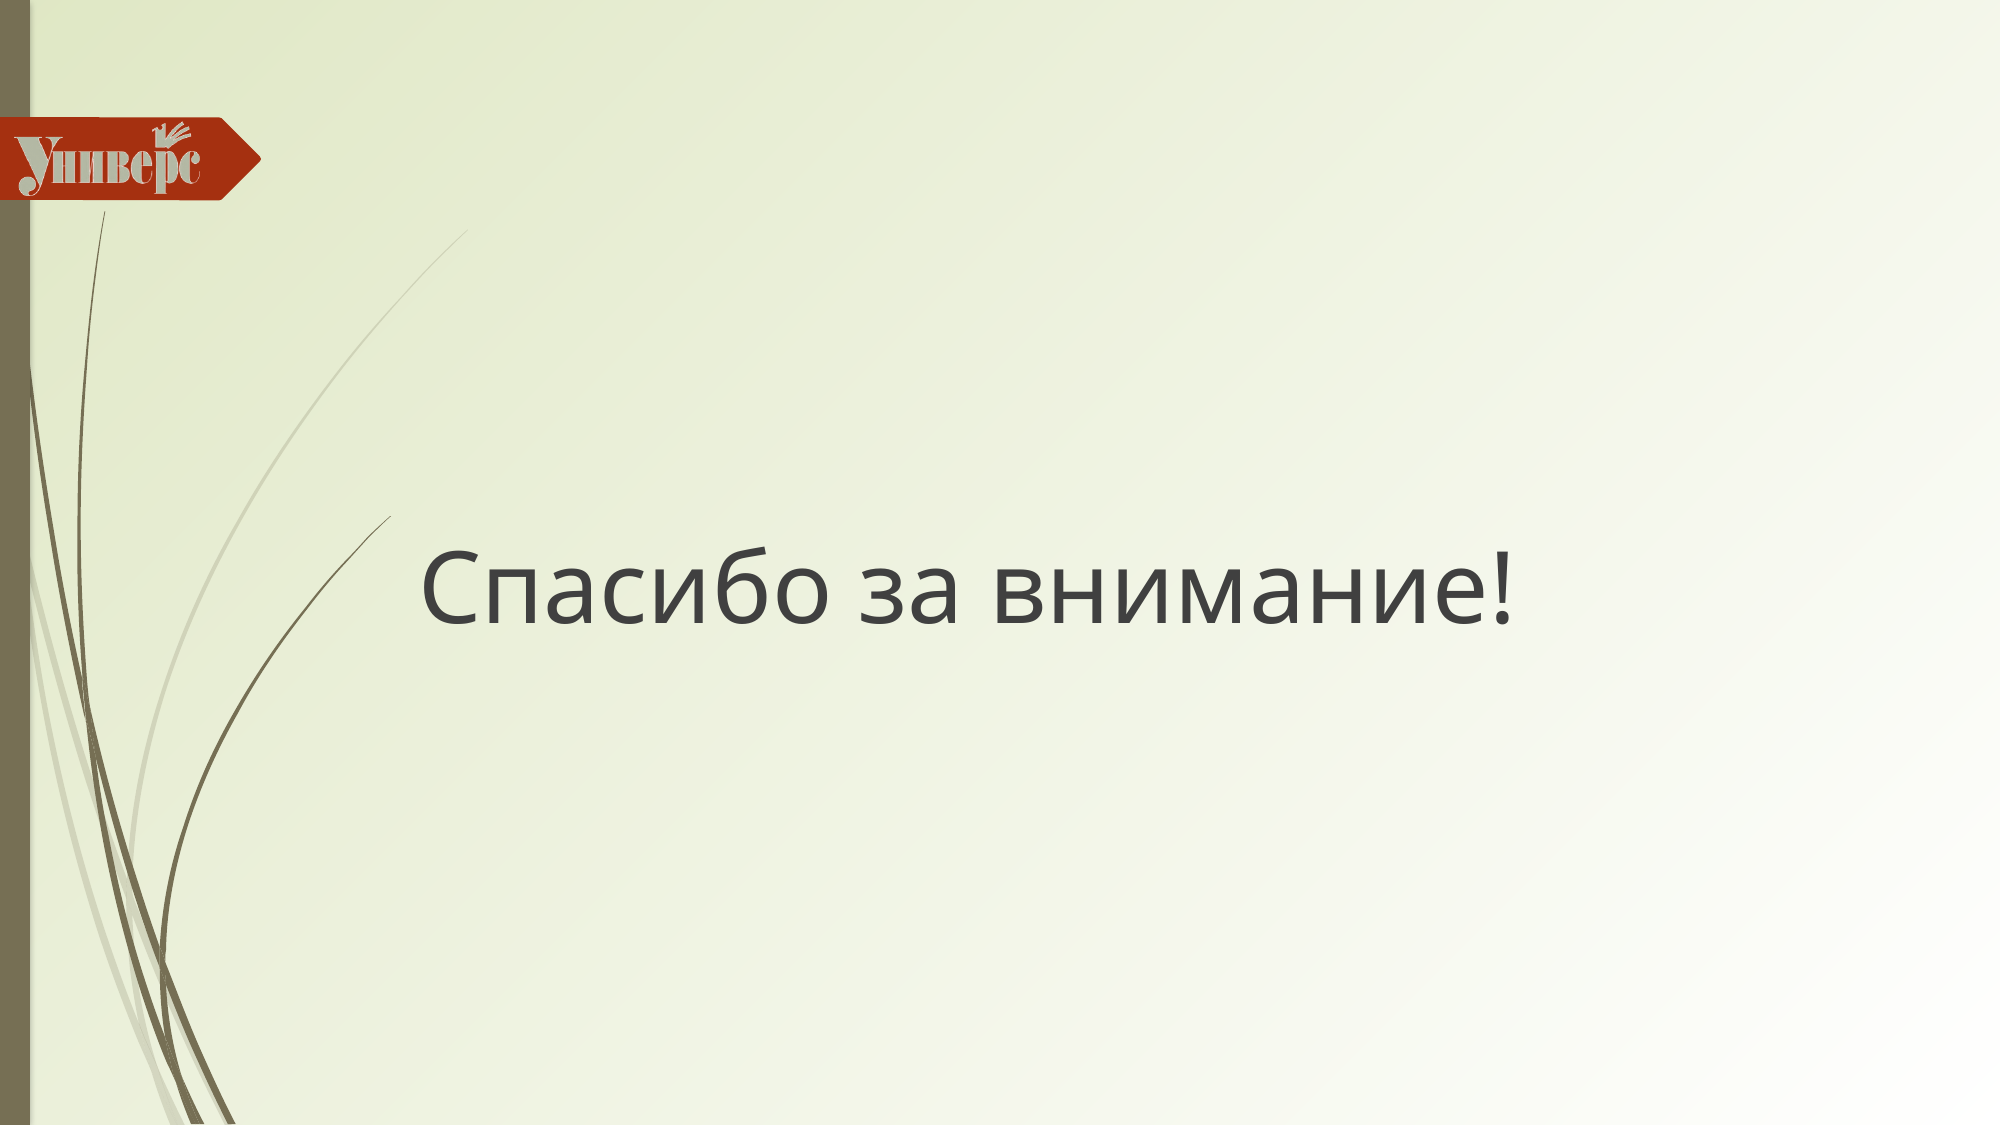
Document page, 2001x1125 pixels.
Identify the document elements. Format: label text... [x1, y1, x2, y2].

picture [14, 121, 201, 196]
list Спасибо за внимание! [403, 121, 1942, 993]
